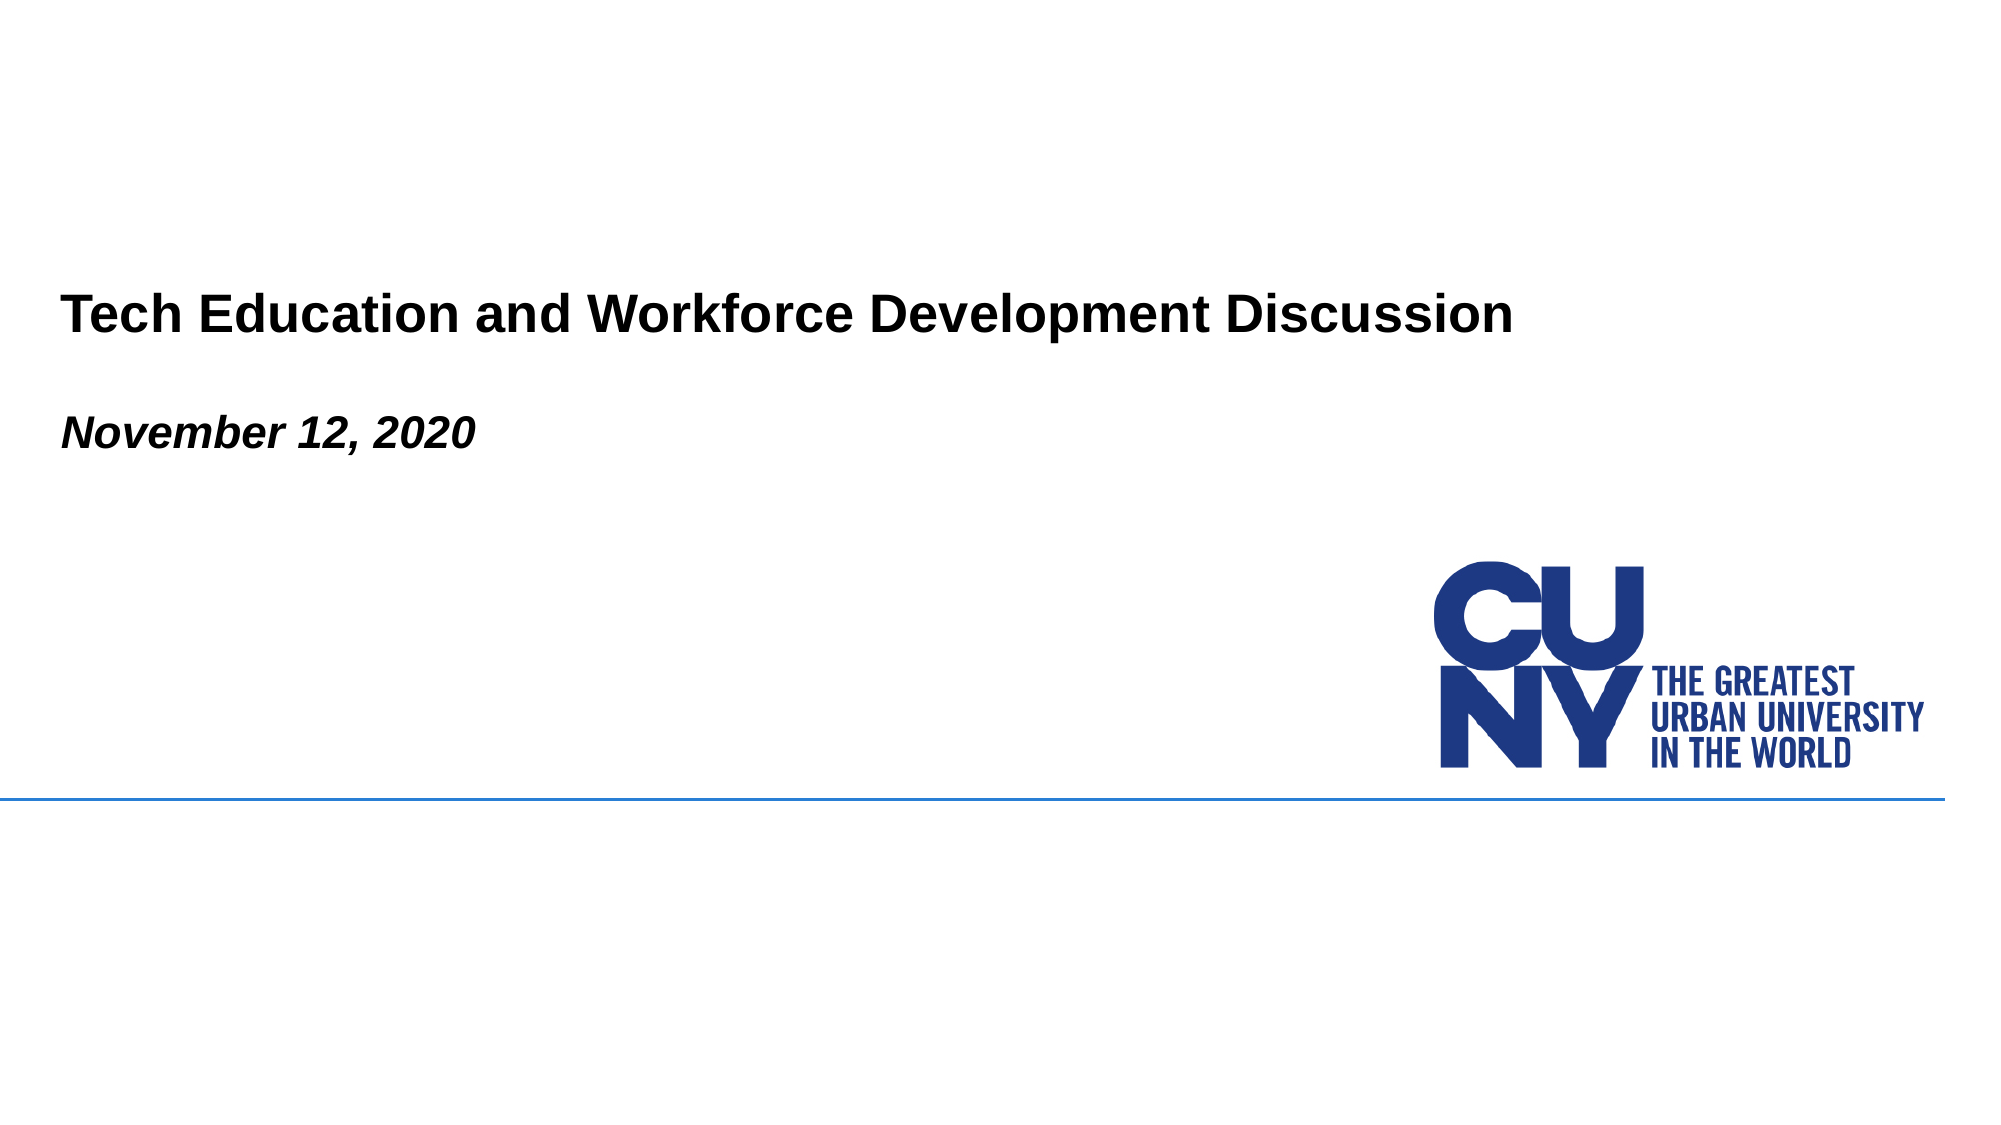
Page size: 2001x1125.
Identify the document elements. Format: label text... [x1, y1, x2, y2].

picture [1413, 550, 1945, 781]
title Tech Education and Workforce Development Discussion [54, 208, 1945, 356]
subtitle November 12, 2020 [54, 397, 1945, 545]
